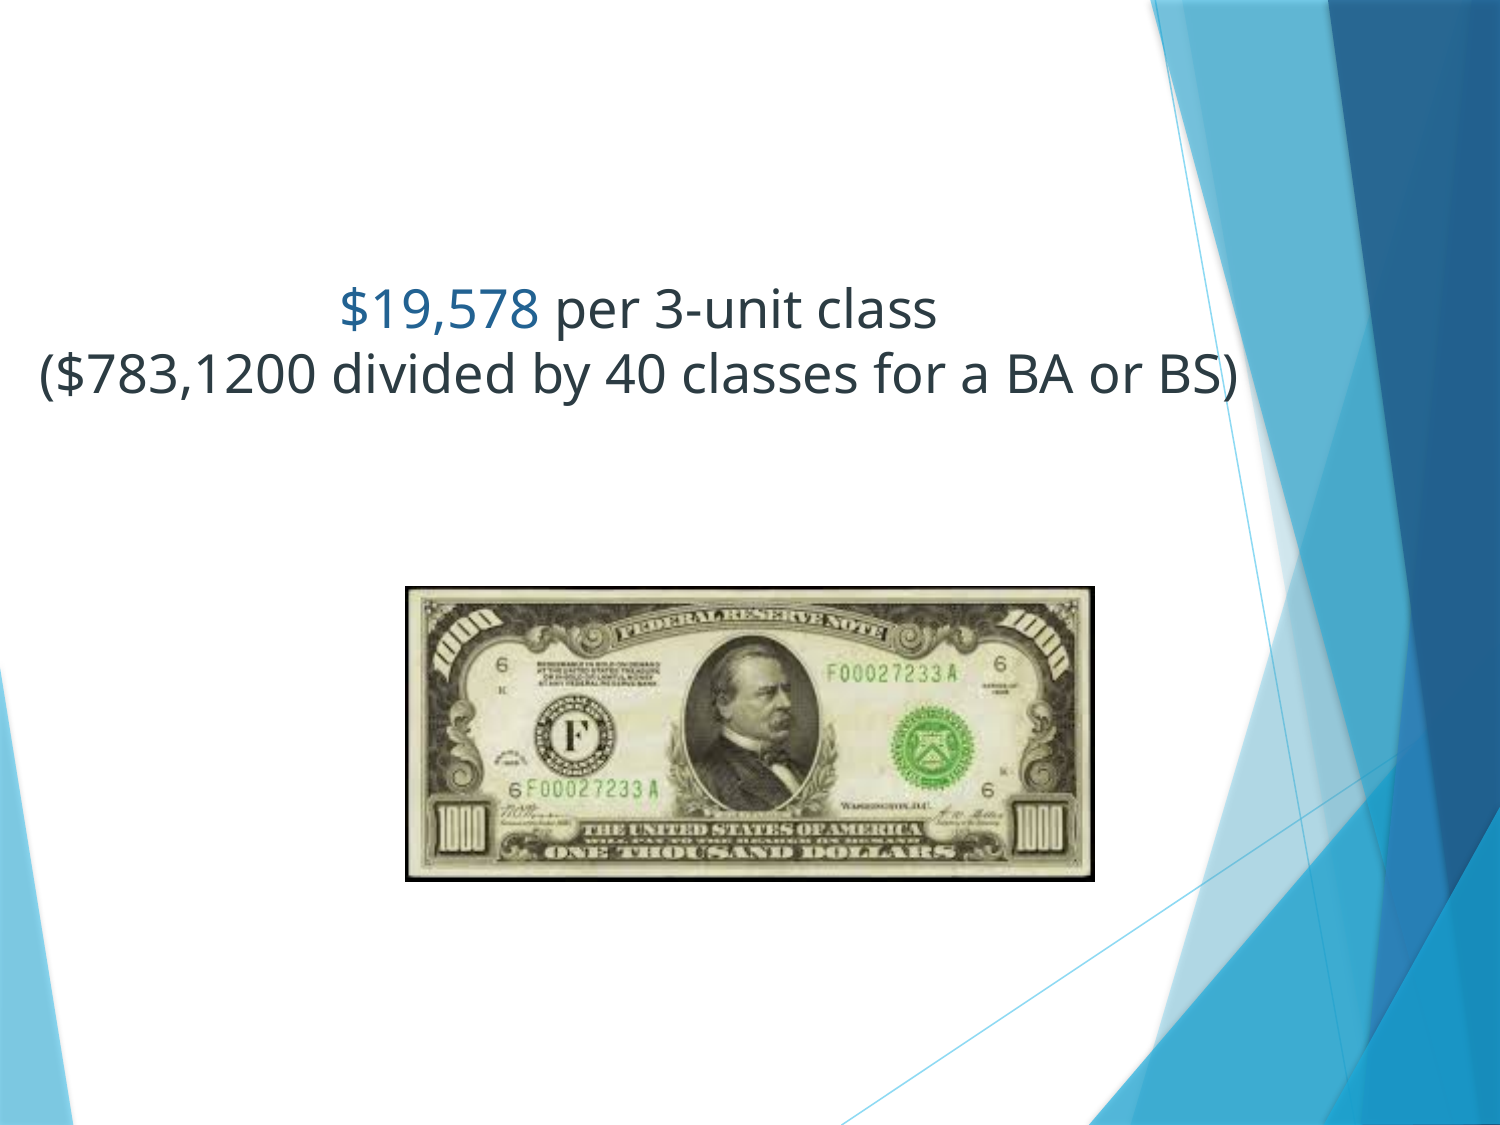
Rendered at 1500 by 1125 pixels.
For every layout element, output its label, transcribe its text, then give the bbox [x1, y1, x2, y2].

picture [404, 585, 1095, 882]
title $19,578 per 3-unit class ($783,1200 divided by 40 classes for a BA or BS) [1, 267, 1277, 455]
